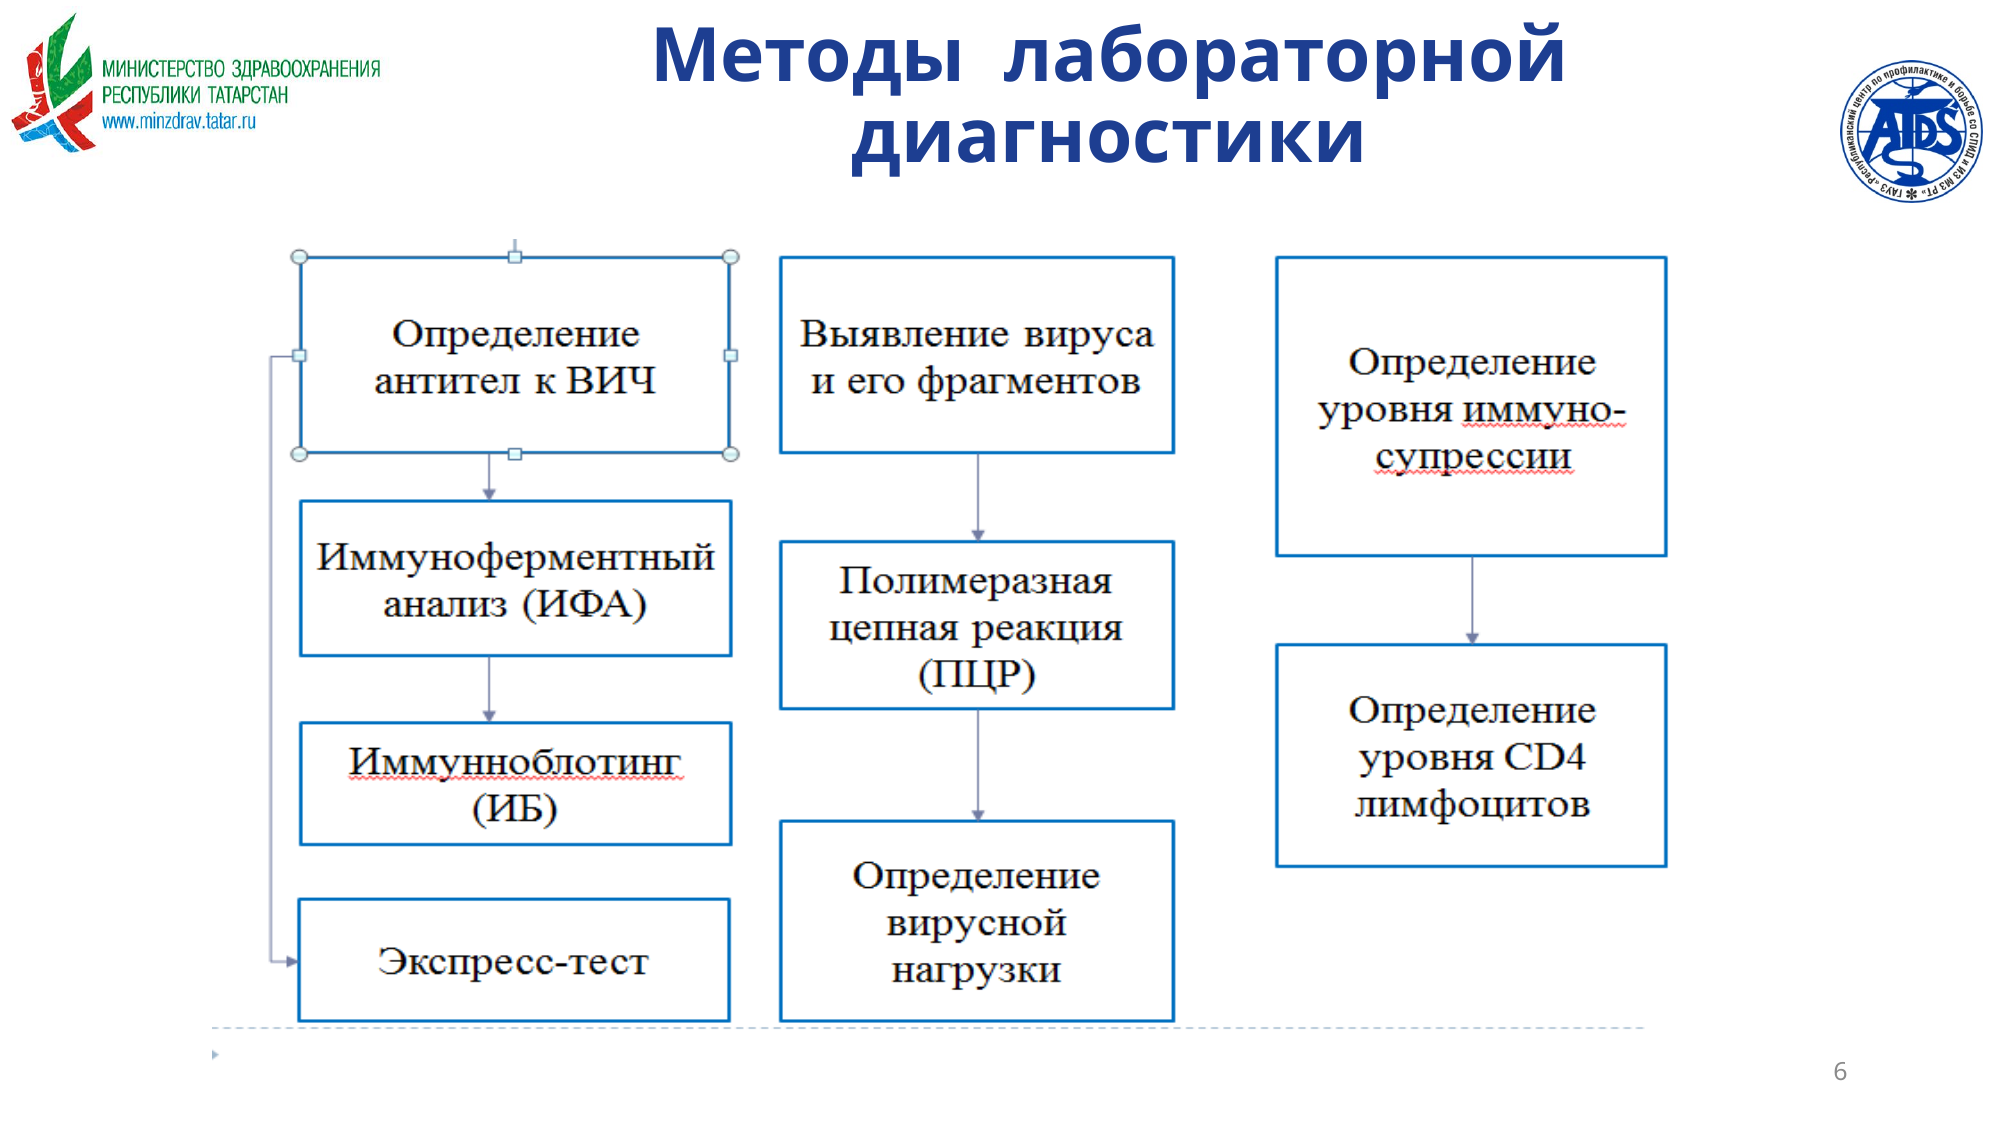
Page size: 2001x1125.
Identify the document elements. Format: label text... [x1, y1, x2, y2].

picture [1840, 60, 1983, 203]
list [212, 239, 1702, 1065]
picture [0, 6, 390, 164]
title Методы лабораторной диагностики [381, 27, 1839, 169]
slide_number 6 [1412, 1042, 1863, 1103]
